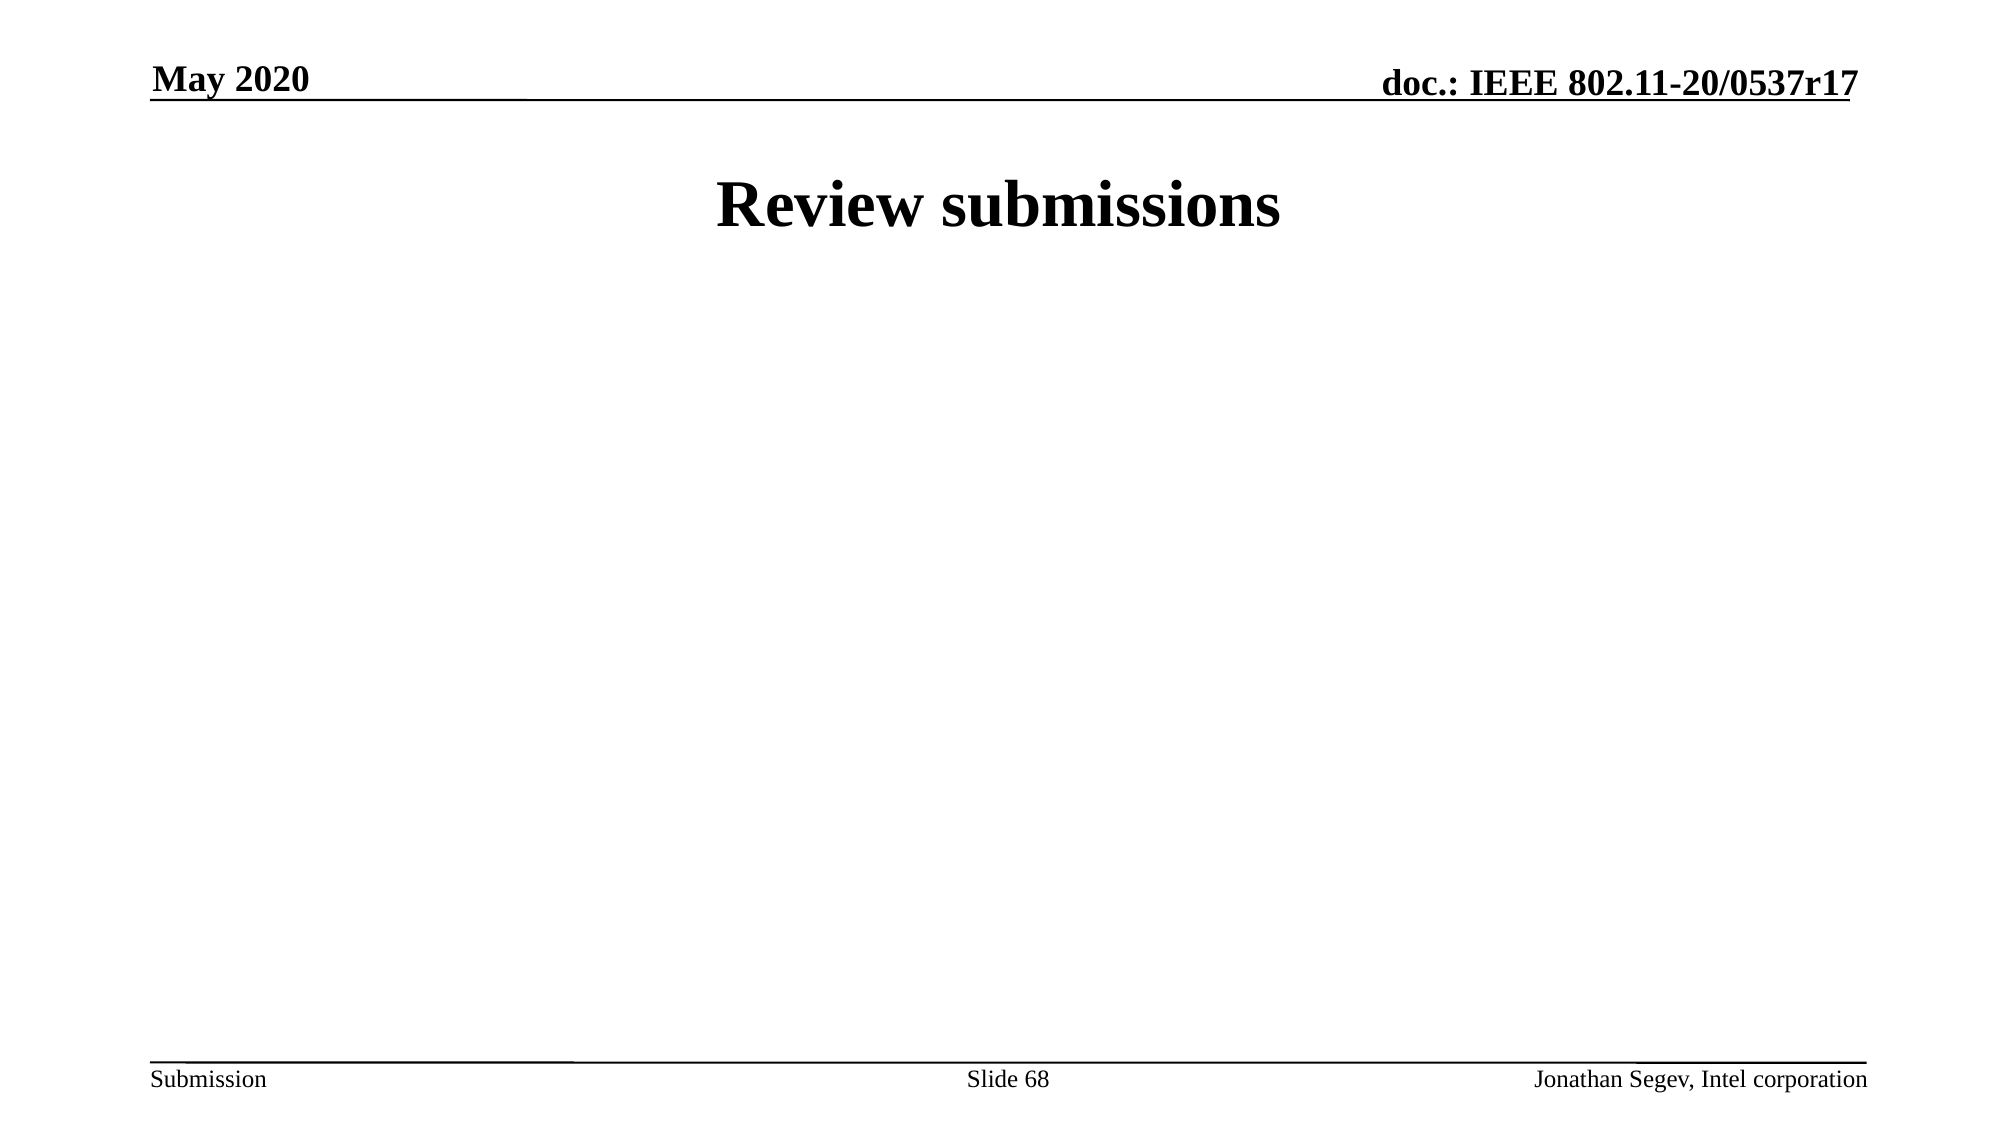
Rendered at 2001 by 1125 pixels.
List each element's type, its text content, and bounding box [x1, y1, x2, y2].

slide_number Slide 68 [950, 1061, 1067, 1123]
title Review submissions [149, 112, 1850, 288]
footer Jonathan Segev, Intel corporation [1171, 1061, 1869, 1093]
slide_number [152, 54, 563, 100]
